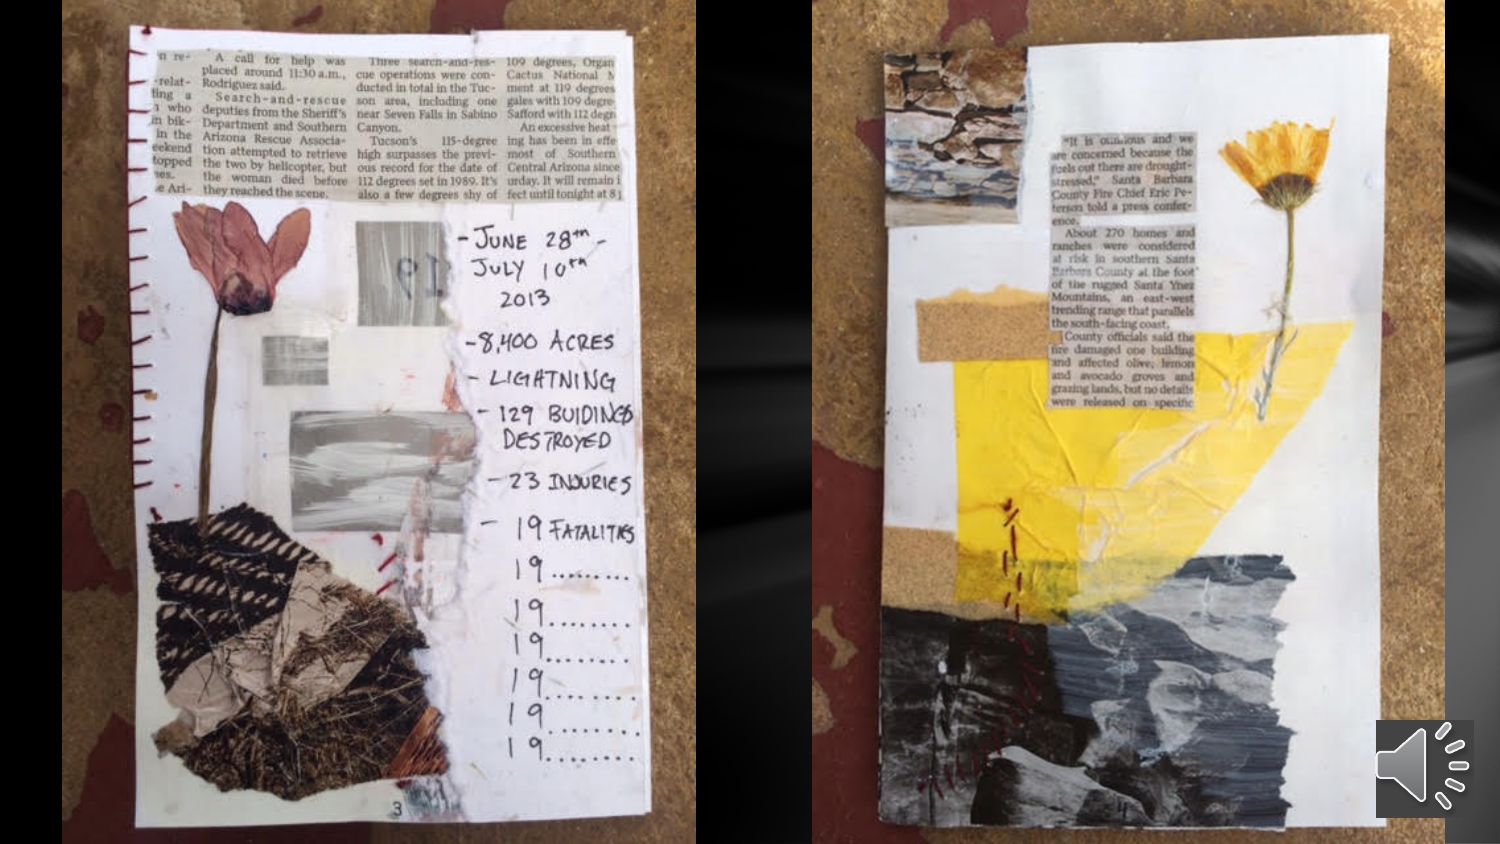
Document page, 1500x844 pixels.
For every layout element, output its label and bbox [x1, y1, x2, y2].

picture [812, 0, 1476, 844]
picture [62, 0, 696, 844]
